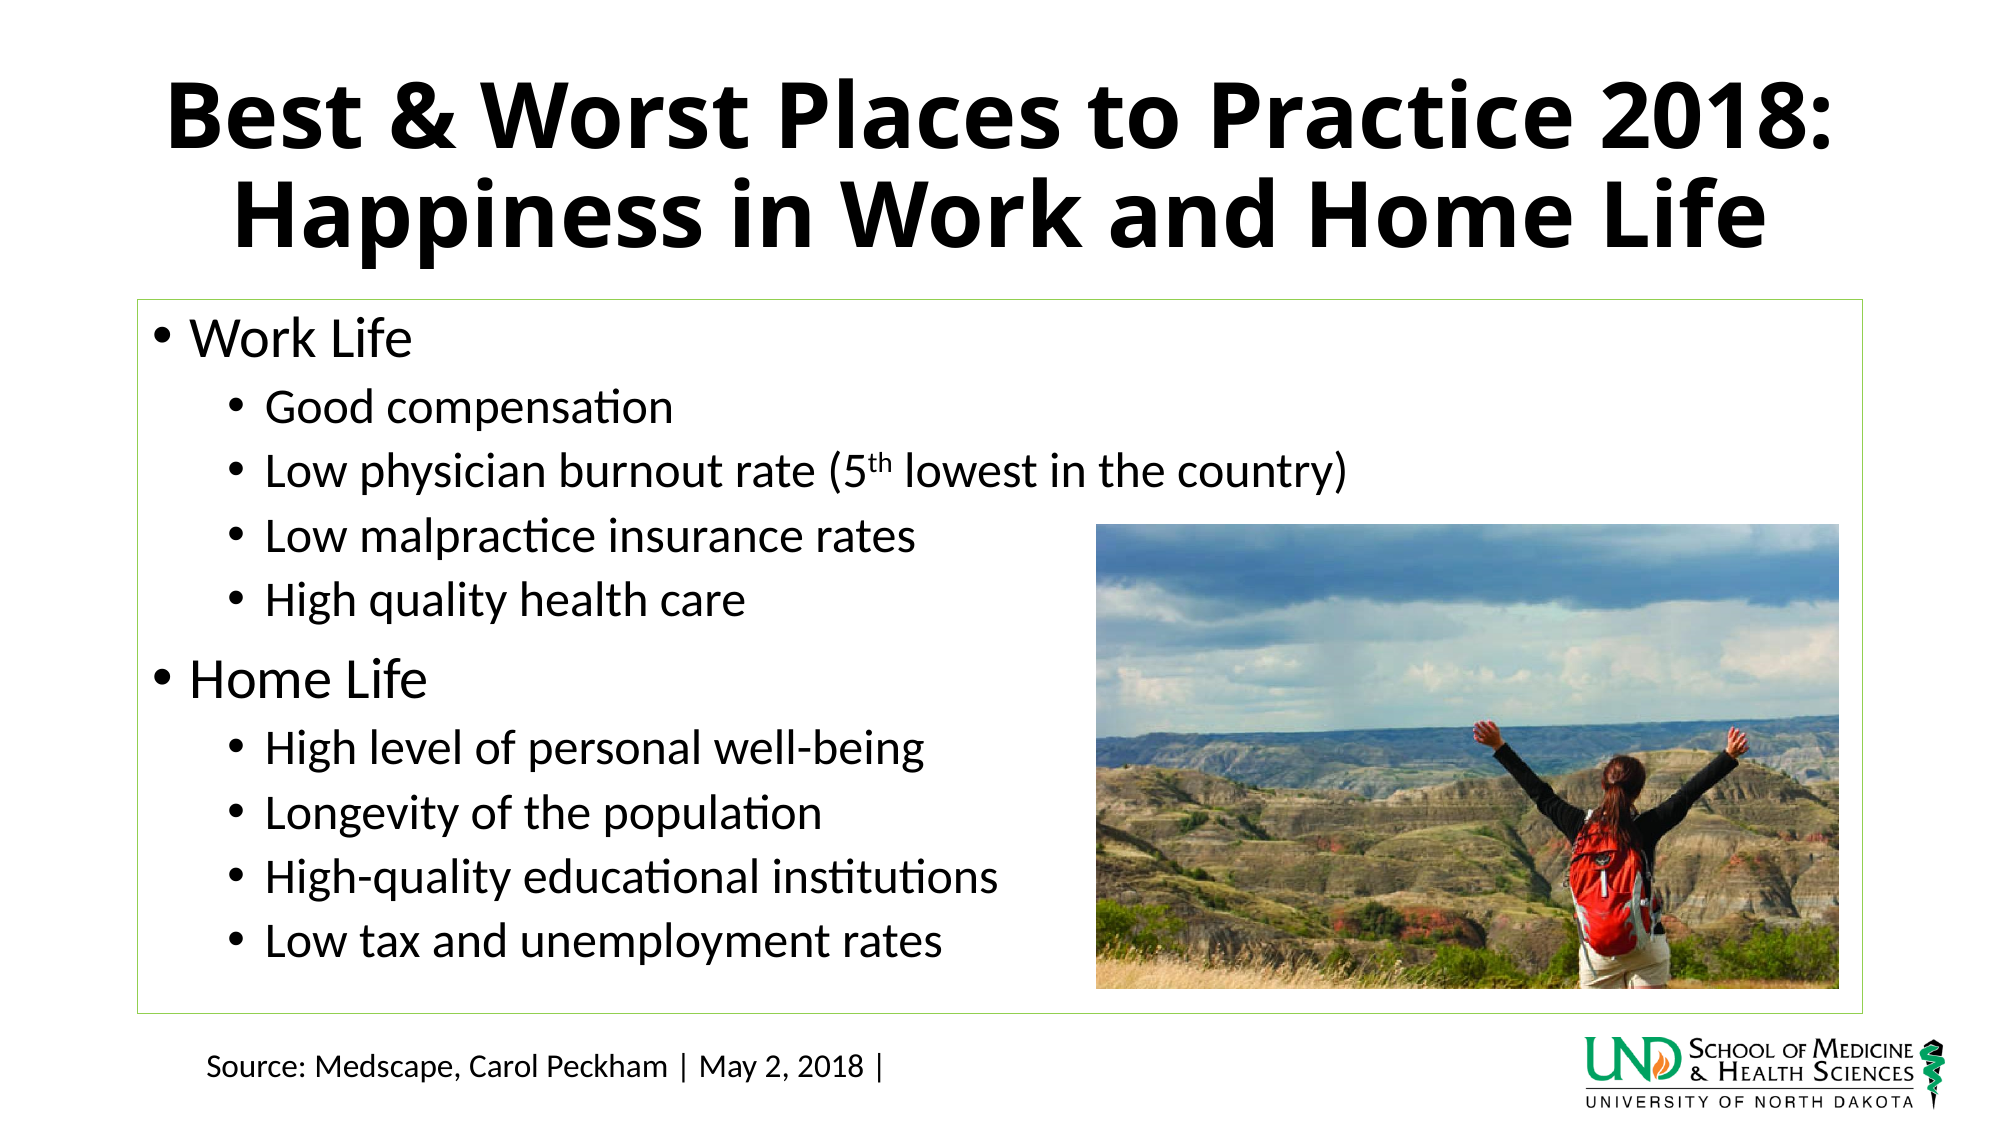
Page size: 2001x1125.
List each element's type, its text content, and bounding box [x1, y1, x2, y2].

list Work Life Good compensation Low physician burnout rate (5th lowest in the country) Low malpractice insurance rates High quality health care Home Life High level of personal well-being Longevity of the population High-quality educational institutions Low tax and unemployment rates [137, 299, 1863, 1014]
text_box Source: Medscape, Carol Peckham | May 2, 2018 | [191, 1036, 911, 1125]
picture [1584, 1037, 1945, 1110]
title Best & Worst Places to Practice 2018: Happiness in Work and Home Life [137, 59, 1863, 278]
picture [1096, 524, 1839, 989]
